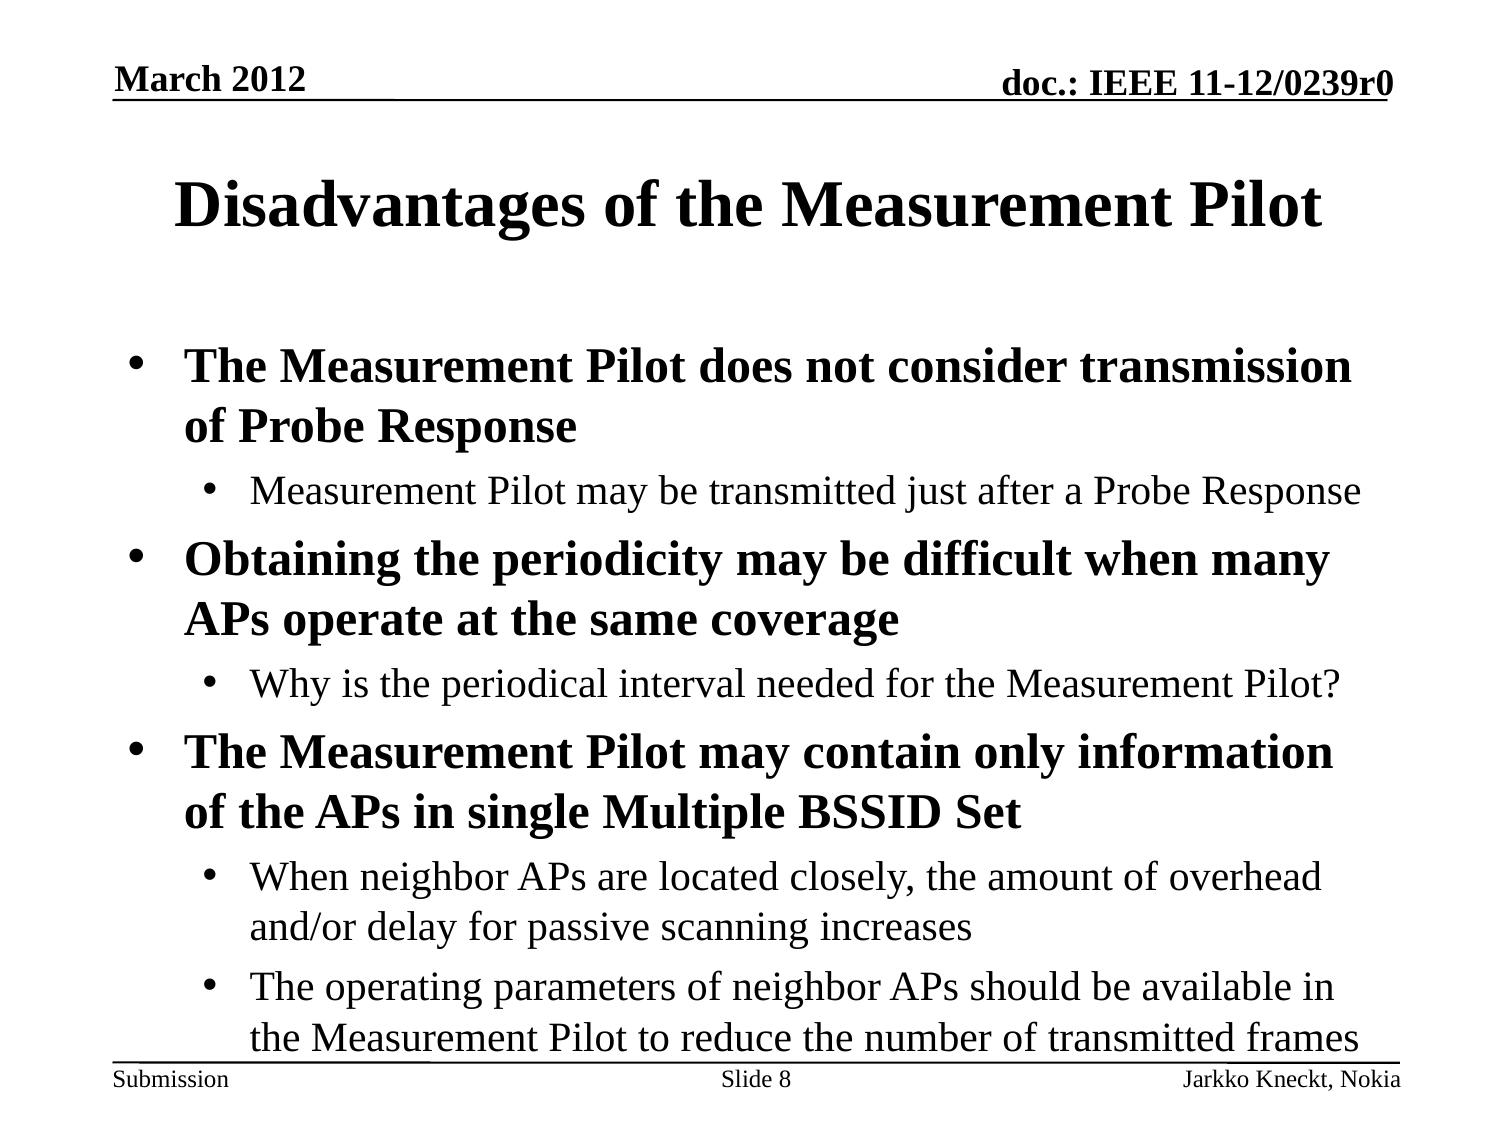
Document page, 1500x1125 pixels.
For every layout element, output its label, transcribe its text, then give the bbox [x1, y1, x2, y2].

footer Jarkko Kneckt, Nokia [878, 1061, 1402, 1093]
title Disadvantages of the Measurement Pilot [112, 112, 1388, 288]
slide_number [114, 54, 423, 100]
slide_number Slide 8 [712, 1061, 800, 1123]
list The Measurement Pilot does not consider transmission of Probe Response Measurement Pilot may be transmitted just after a Probe Response Obtaining the periodicity may be difficult when many APs operate at the same coverage Why is the periodical interval needed for the Measurement Pilot? The Measurement Pilot may contain only information of the APs in single Multiple BSSID Set When neighbor APs are located closely, the amount of overhead and/or delay for passive scanning increases The operating parameters of neighbor APs should be available in the Measurement Pilot to reduce the number of transmitted frames [112, 324, 1388, 1000]
